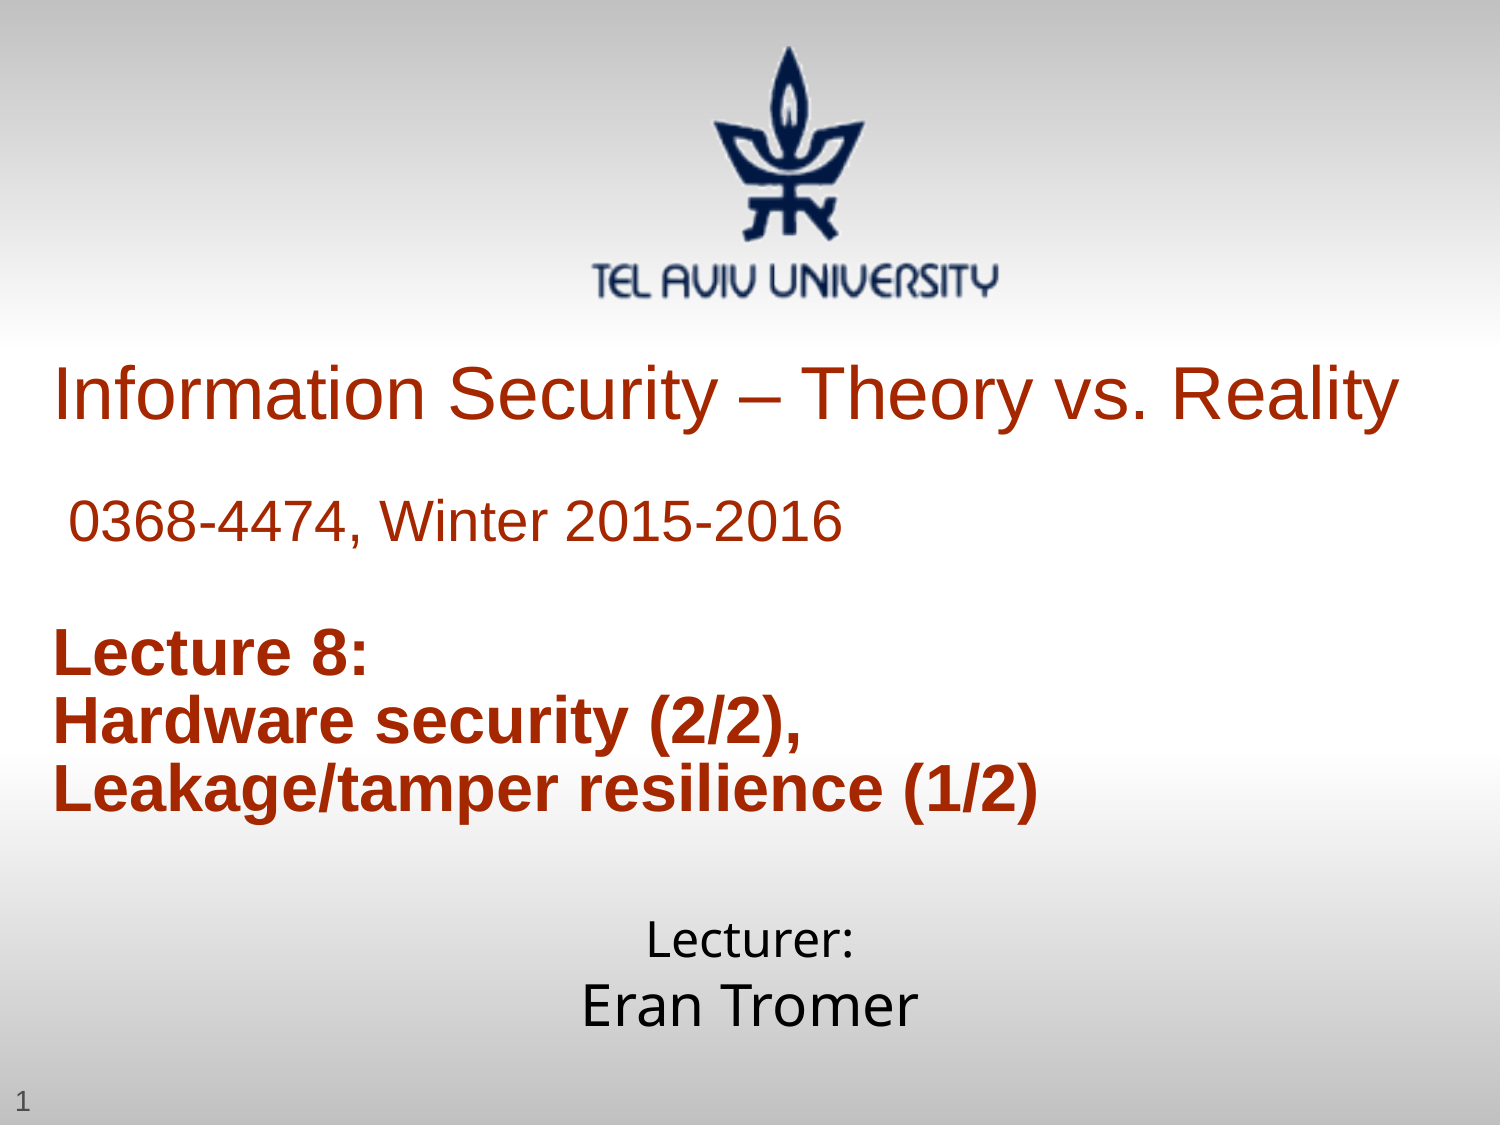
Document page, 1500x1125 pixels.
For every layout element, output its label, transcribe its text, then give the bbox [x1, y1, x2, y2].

text_box [5, 1080, 1500, 1125]
title Information Security – Theory vs. Reality 0368-4474, Winter 2015-2016 Lecture 8: Hardware security (2/2), Leakage/tamper resilience (1/2) [37, 350, 1450, 900]
subtitle Lecturer: Eran Tromer [0, 900, 1500, 1125]
picture [585, 46, 1008, 307]
